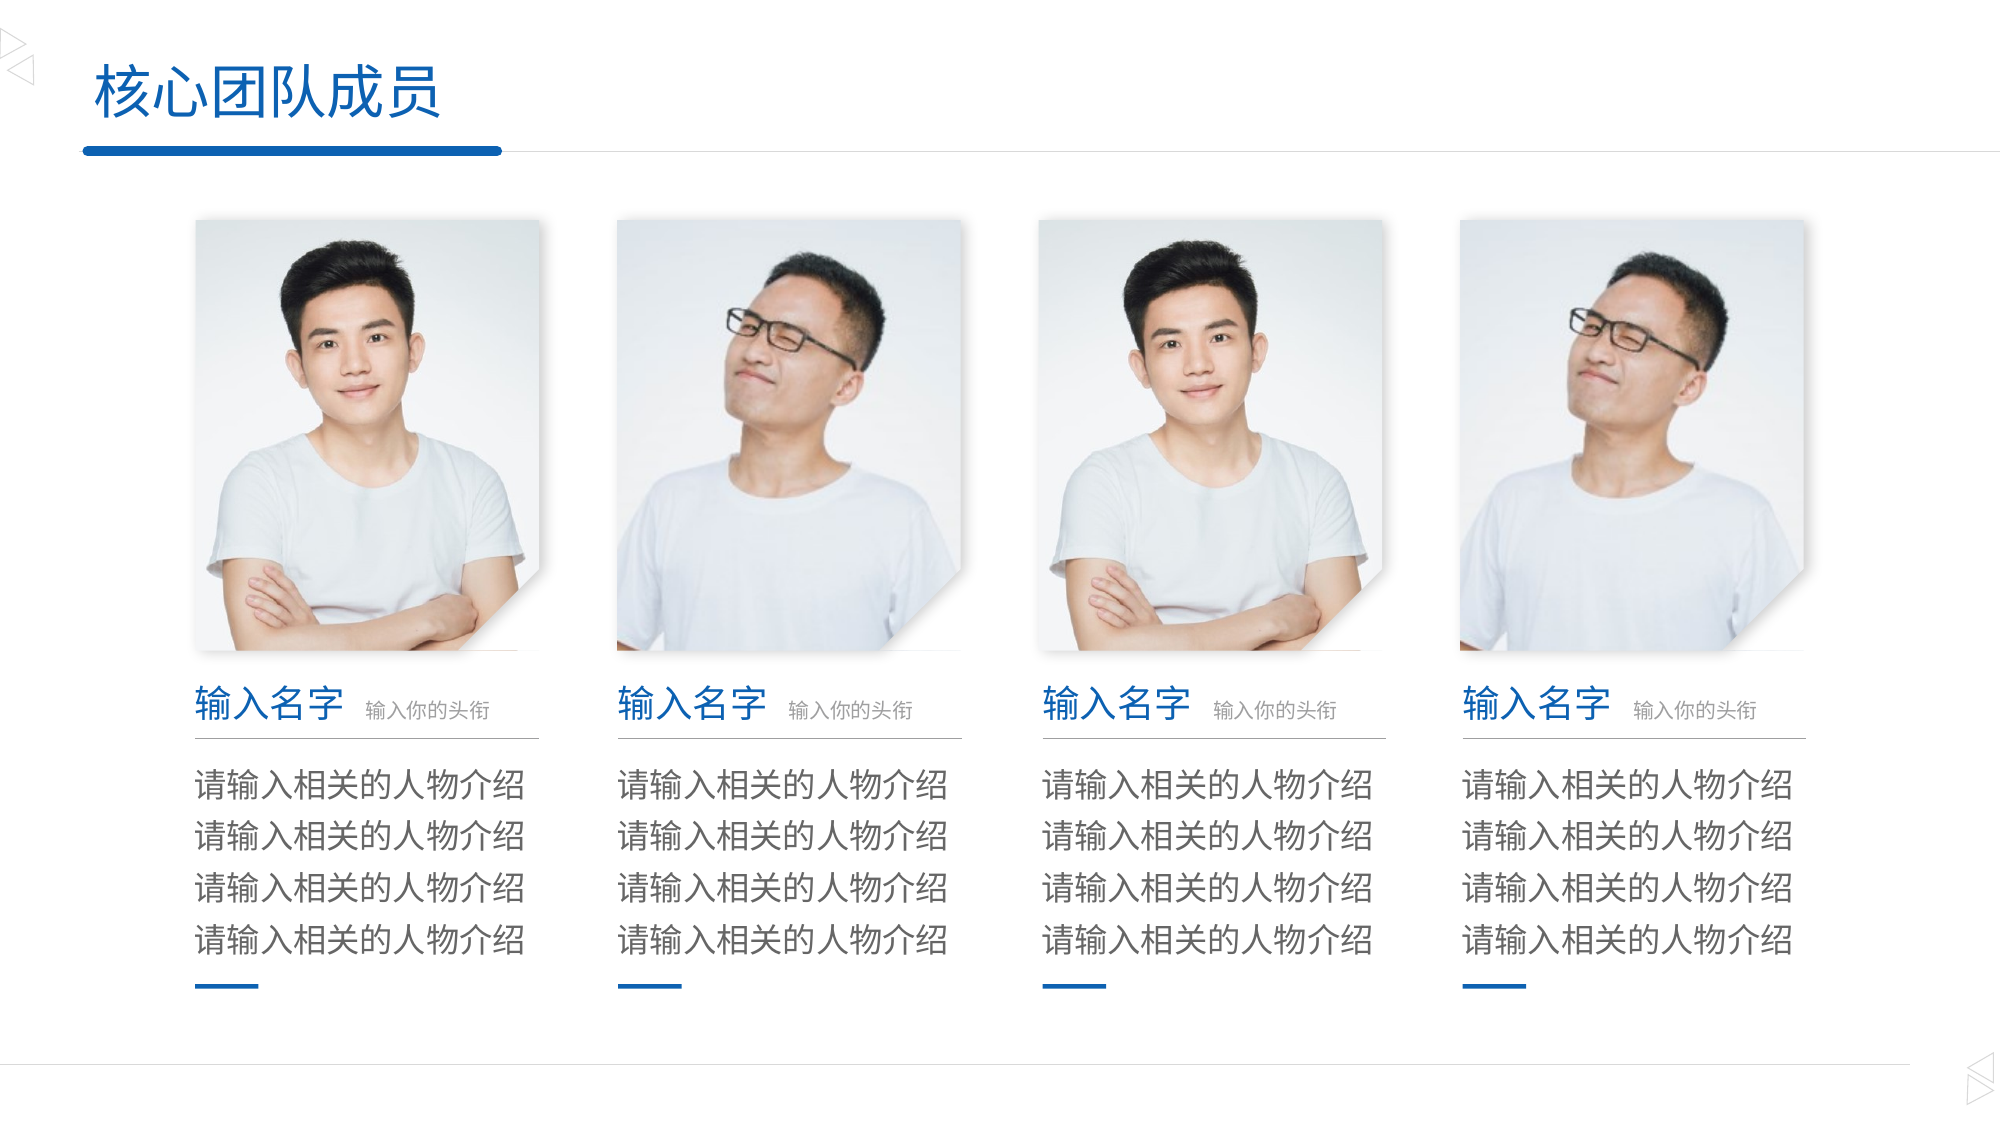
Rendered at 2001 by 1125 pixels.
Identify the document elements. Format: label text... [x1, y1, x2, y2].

text_box 请输入相关的人物介绍 请输入相关的人物介绍 请输入相关的人物介绍 请输入相关的人物介绍 [1446, 744, 1821, 967]
text_box 输入你的头衔 [350, 690, 511, 730]
text_box 请输入相关的人物介绍 请输入相关的人物介绍 请输入相关的人物介绍 请输入相关的人物介绍 [1026, 744, 1400, 967]
text_box 输入你的头衔 [1618, 690, 1779, 730]
text_box 输入你的头衔 [1198, 690, 1359, 730]
text_box 输入你的头衔 [773, 690, 934, 730]
picture [1038, 220, 1383, 651]
text_box 输入名字 [179, 672, 377, 732]
text_box 输入名字 [602, 672, 800, 732]
text_box 请输入相关的人物介绍 请输入相关的人物介绍 请输入相关的人物介绍 请输入相关的人物介绍 [602, 744, 976, 967]
text_box 输入名字 [1447, 672, 1645, 732]
picture [617, 220, 961, 651]
picture [1460, 220, 1804, 651]
text_box 请输入相关的人物介绍 请输入相关的人物介绍 请输入相关的人物介绍 请输入相关的人物介绍 [178, 744, 553, 967]
text_box 输入名字 [1027, 672, 1225, 732]
title 核心团队成员 [78, 54, 1804, 134]
picture [195, 220, 540, 651]
